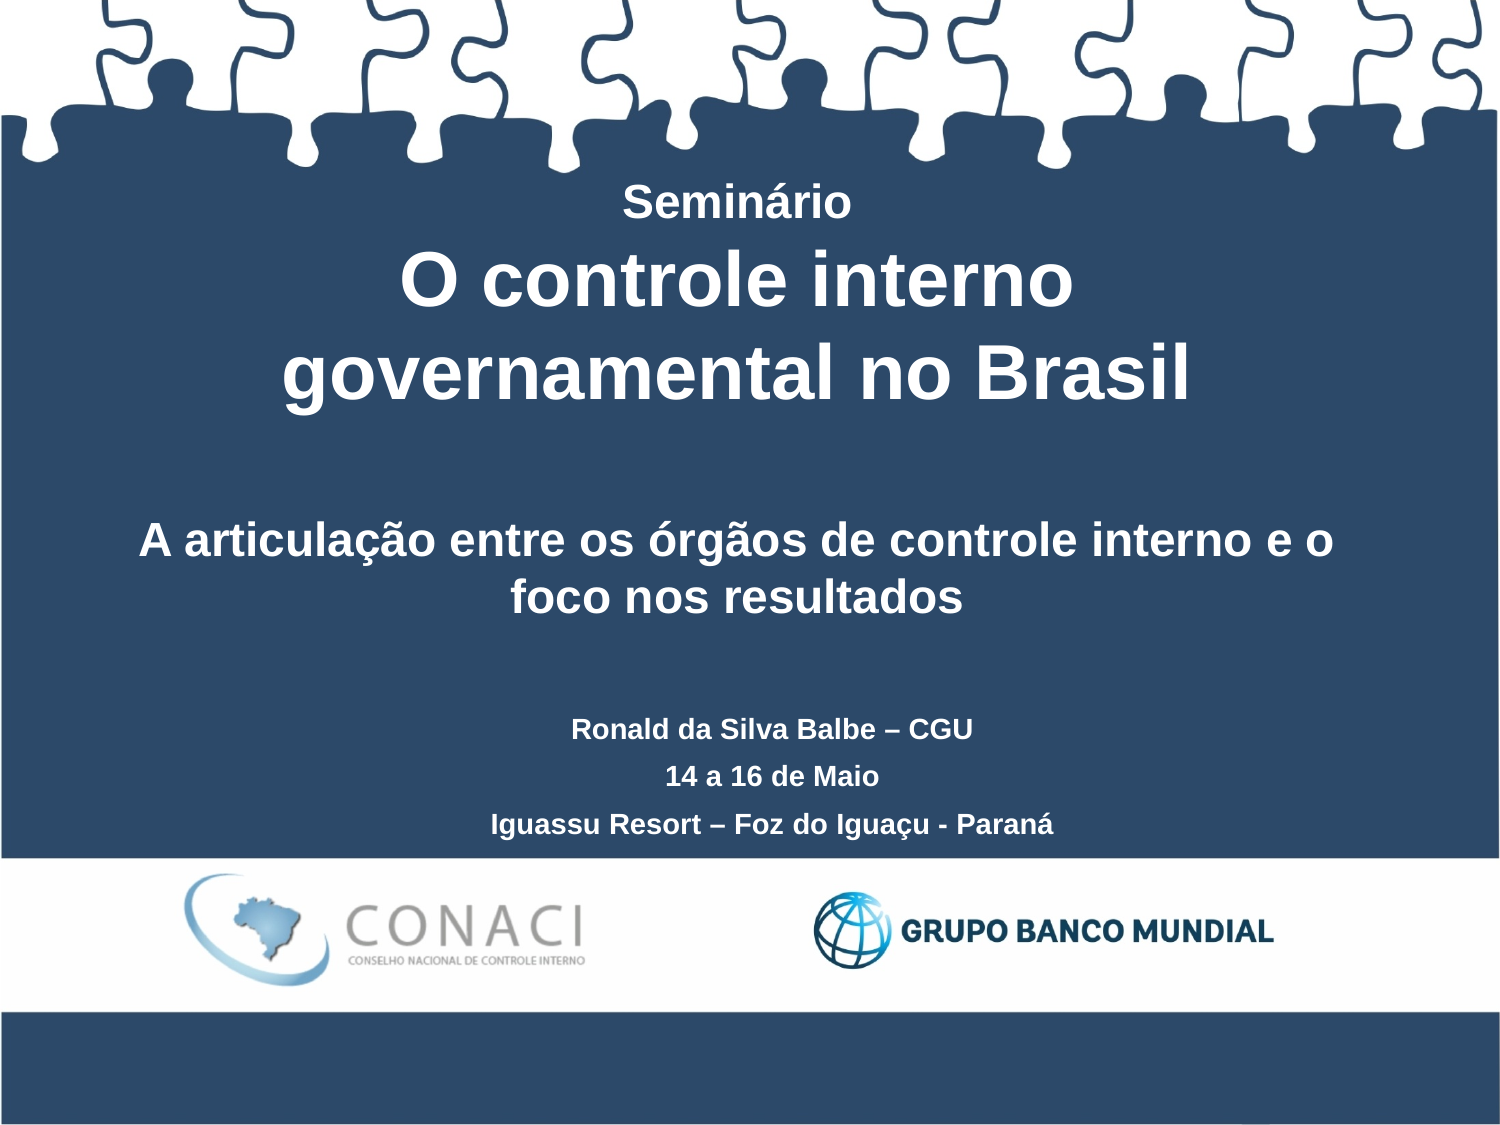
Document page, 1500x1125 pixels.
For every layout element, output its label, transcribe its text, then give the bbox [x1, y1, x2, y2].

title Seminário O controle interno governamental no Brasil A articulação entre os órgãos de controle interno e o foco nos resultados [100, 160, 1376, 634]
text_box Ronald da Silva Balbe – CGU 14 a 16 de Maio Iguassu Resort – Foz do Iguaçu - Paraná [135, 704, 1410, 846]
picture [0, 0, 1500, 1125]
